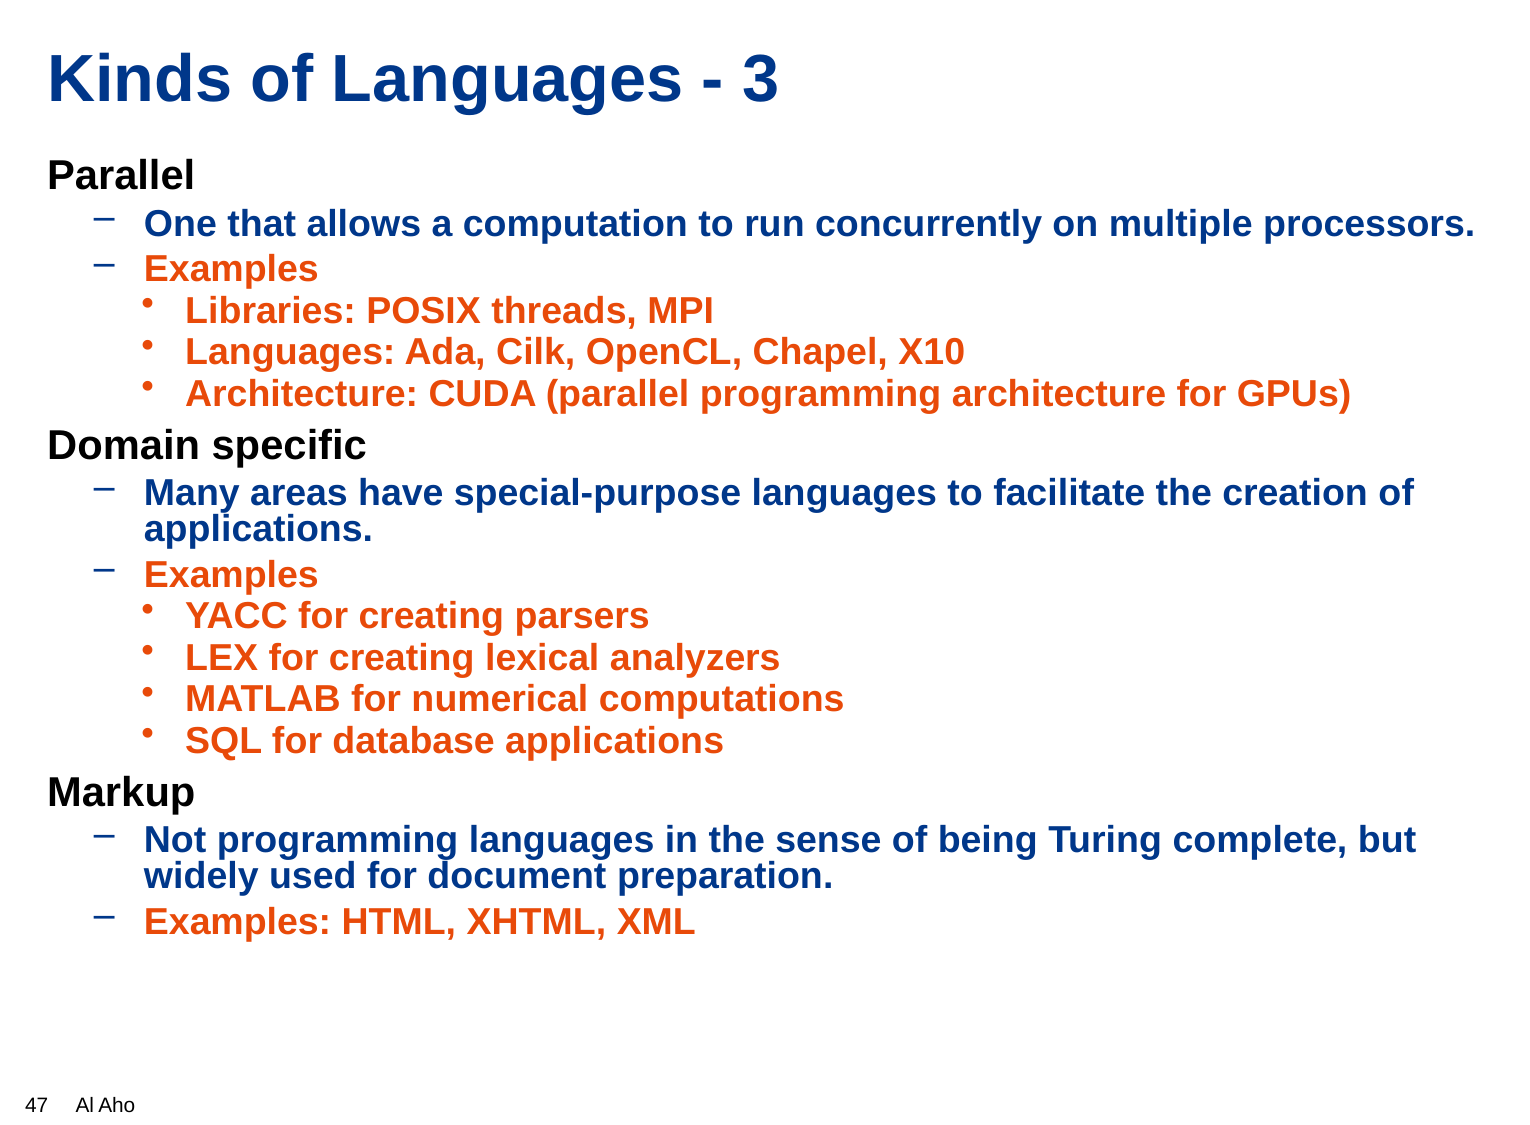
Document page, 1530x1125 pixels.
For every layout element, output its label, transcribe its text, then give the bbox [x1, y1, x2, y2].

list Parallel One that allows a computation to run concurrently on multiple processors. Examples Libraries: POSIX threads, MPI Languages: Ada, Cilk, OpenCL, Chapel, X10 Architecture: CUDA (parallel programming architecture for GPUs) Domain specific Many areas have special-purpose languages to facilitate the creation of applications. Examples YACC for creating parsers LEX for creating lexical analyzers MATLAB for numerical computations SQL for database applications Markup Not programming languages in the sense of being Turing complete, but widely used for document preparation. Examples: HTML, XHTML, XML [32, 150, 1530, 1058]
title Kinds of Languages - 3 [32, 11, 1530, 150]
